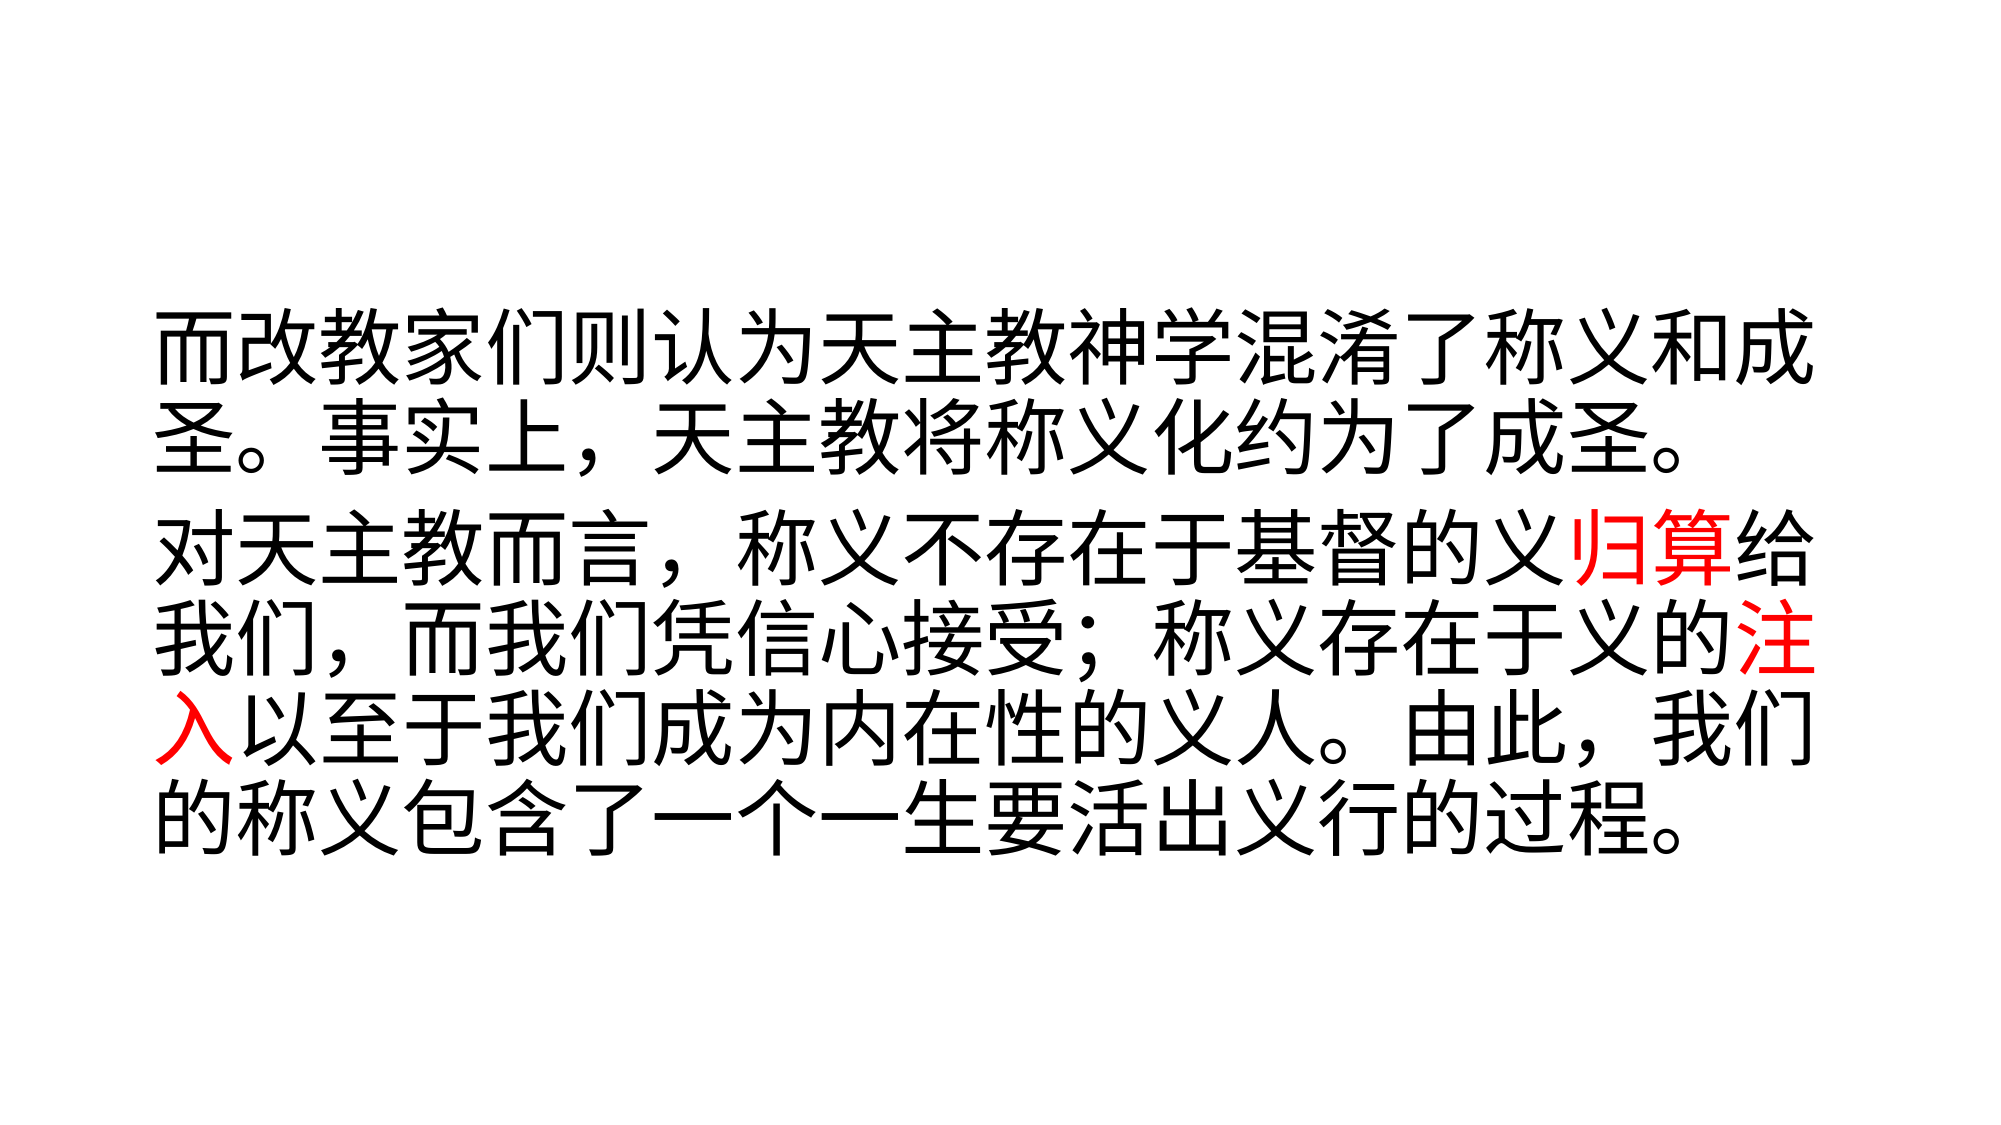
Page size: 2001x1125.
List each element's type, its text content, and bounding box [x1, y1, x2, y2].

list 而改教家们则认为天主教神学混淆了称义和成圣。事实上，天主教将称义化约为了成圣。 对天主教而言，称义不存在于基督的义归算给我们，而我们凭信心接受；称义存在于义的注入以至于我们成为内在性的义人。由此，我们的称义包含了一个一生要活出义行的过程。 [137, 299, 1863, 1014]
